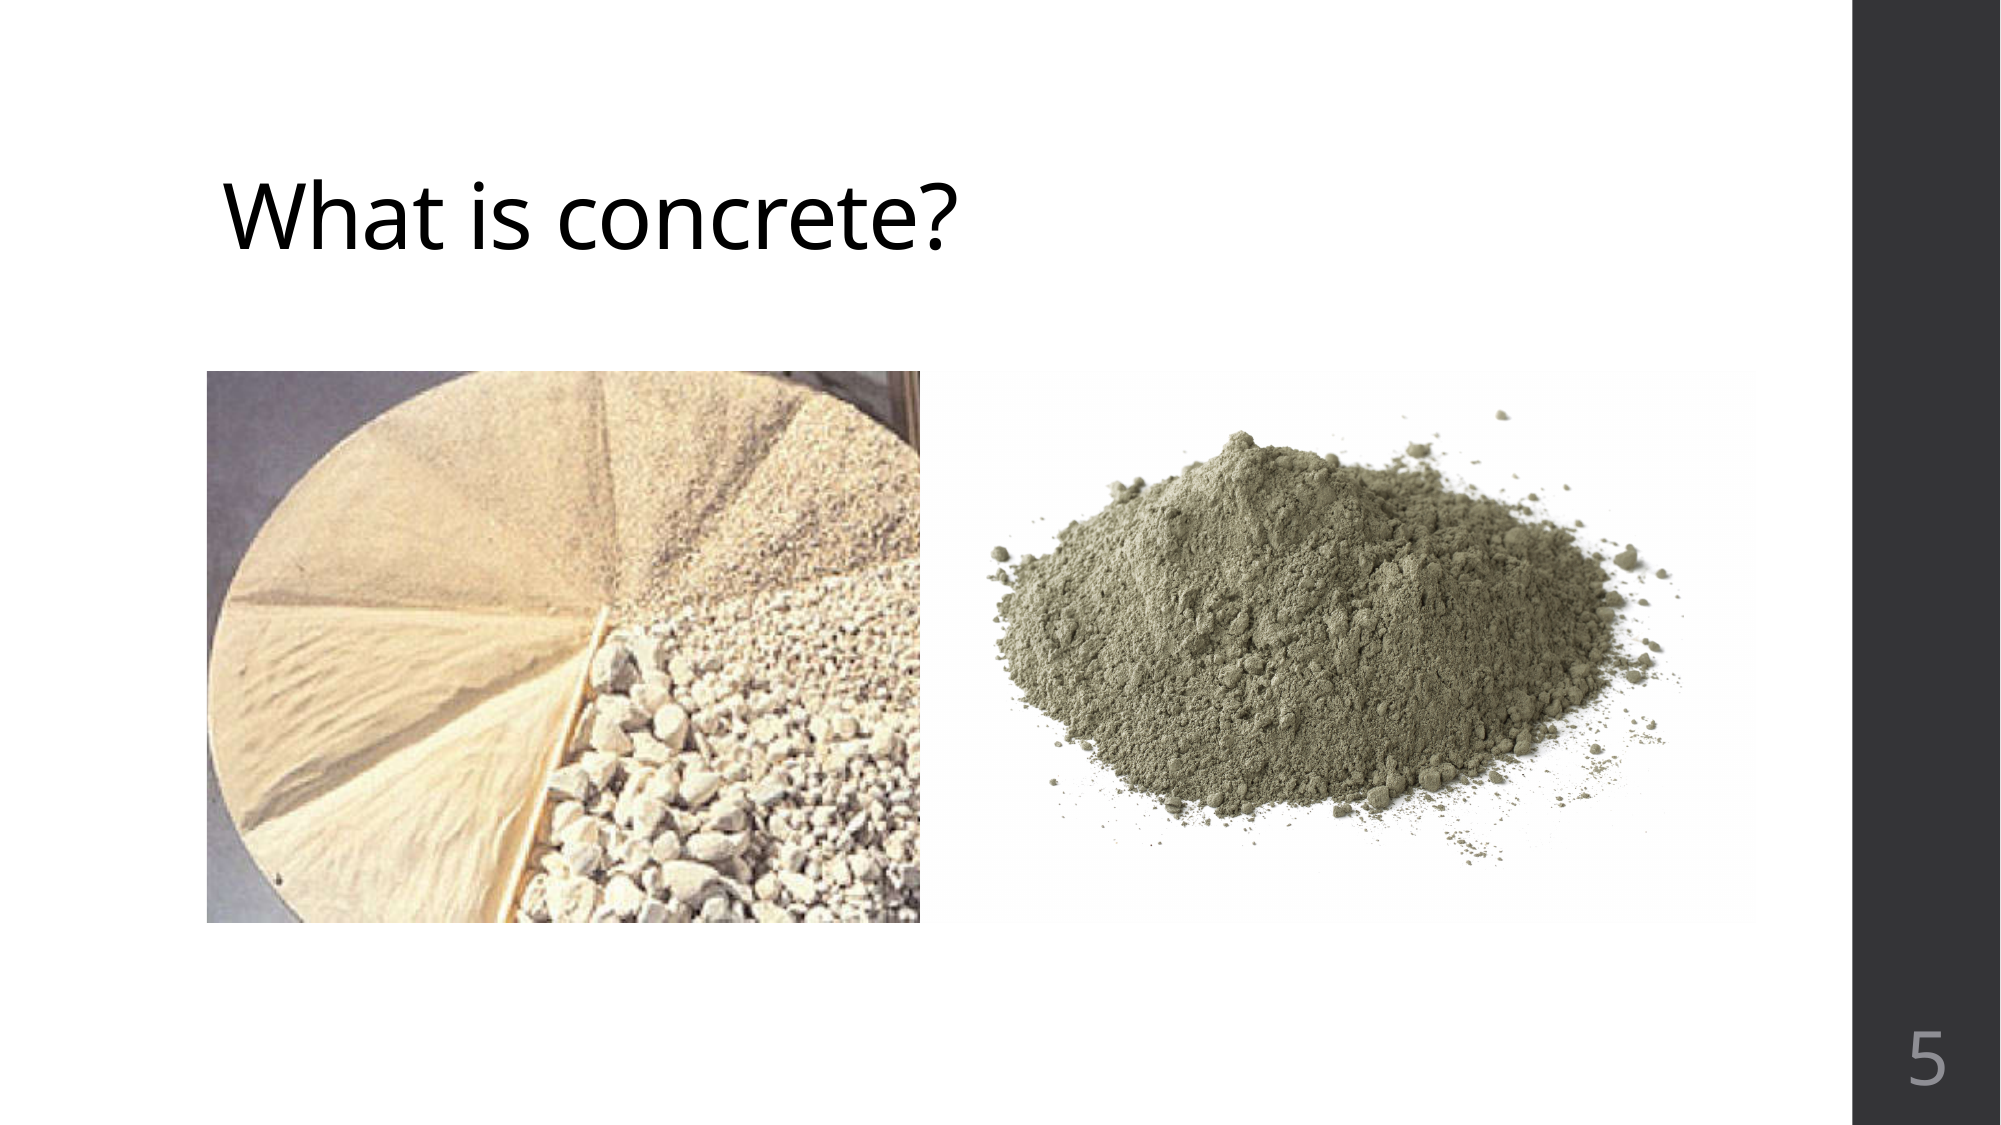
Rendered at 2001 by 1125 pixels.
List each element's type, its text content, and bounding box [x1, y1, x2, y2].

picture [206, 370, 1756, 923]
slide_number 5 [1852, 1012, 2000, 1110]
title What is concrete? [206, 60, 1797, 278]
